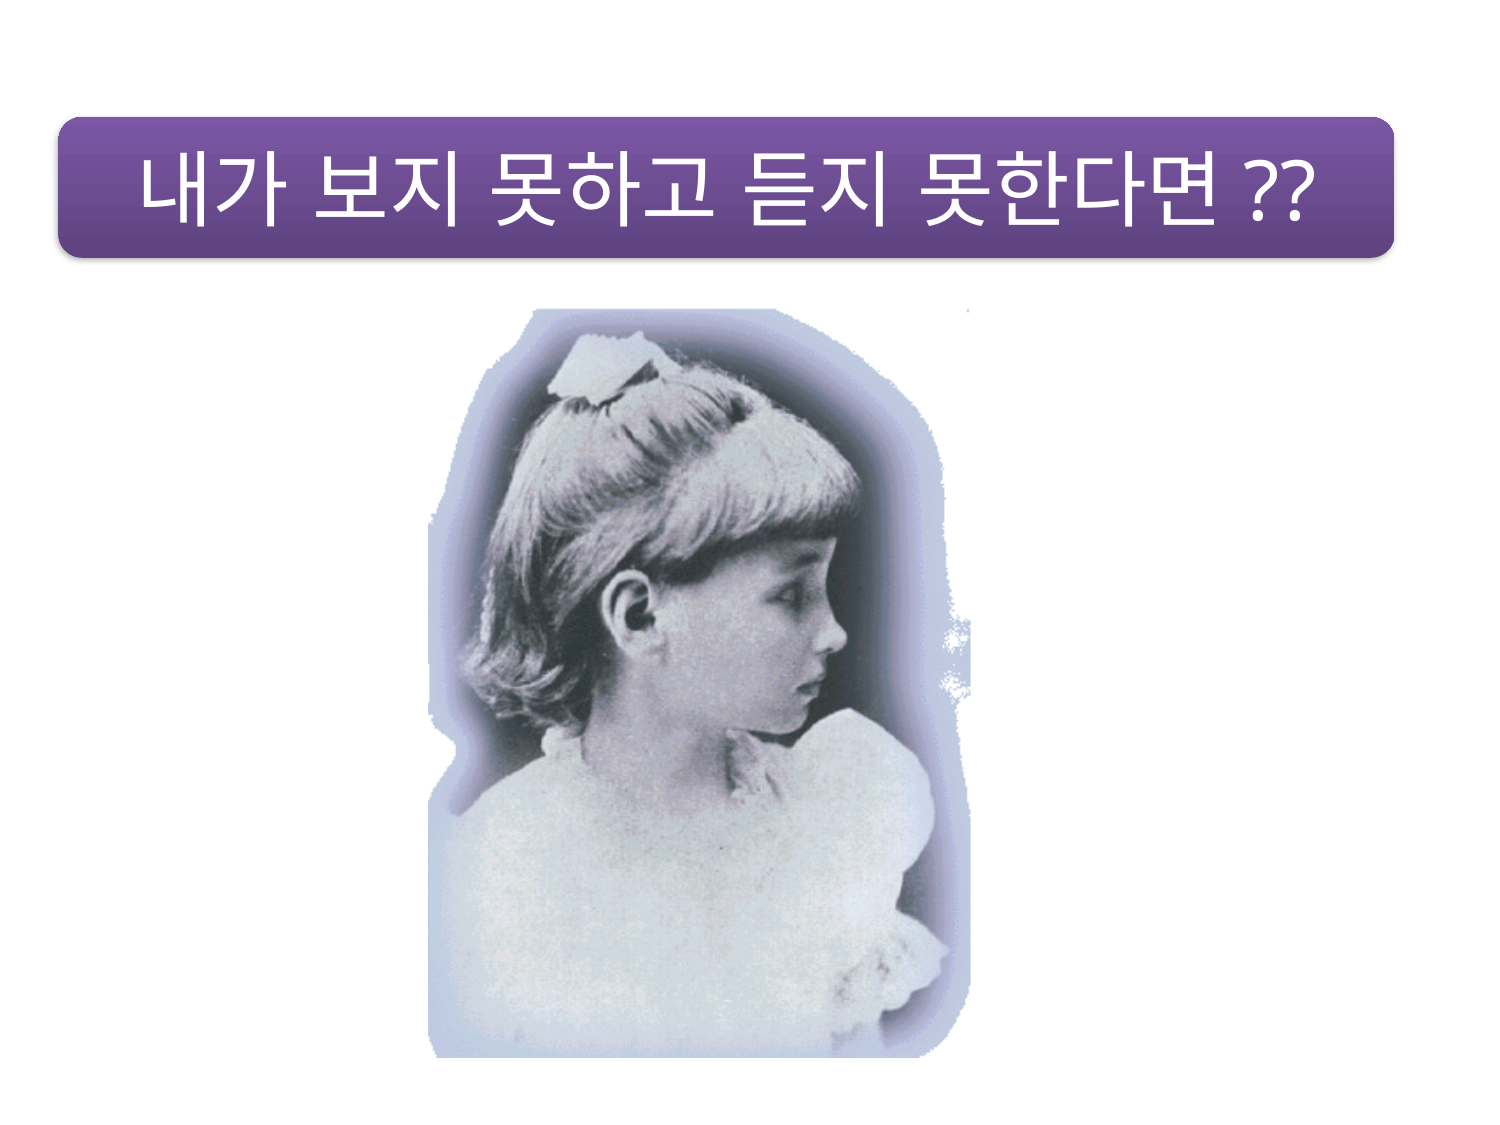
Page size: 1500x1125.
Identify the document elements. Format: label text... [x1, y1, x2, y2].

text_box 내가 보지 못하고 듣지 못한다면?? [58, 117, 1395, 258]
picture [428, 304, 985, 1058]
